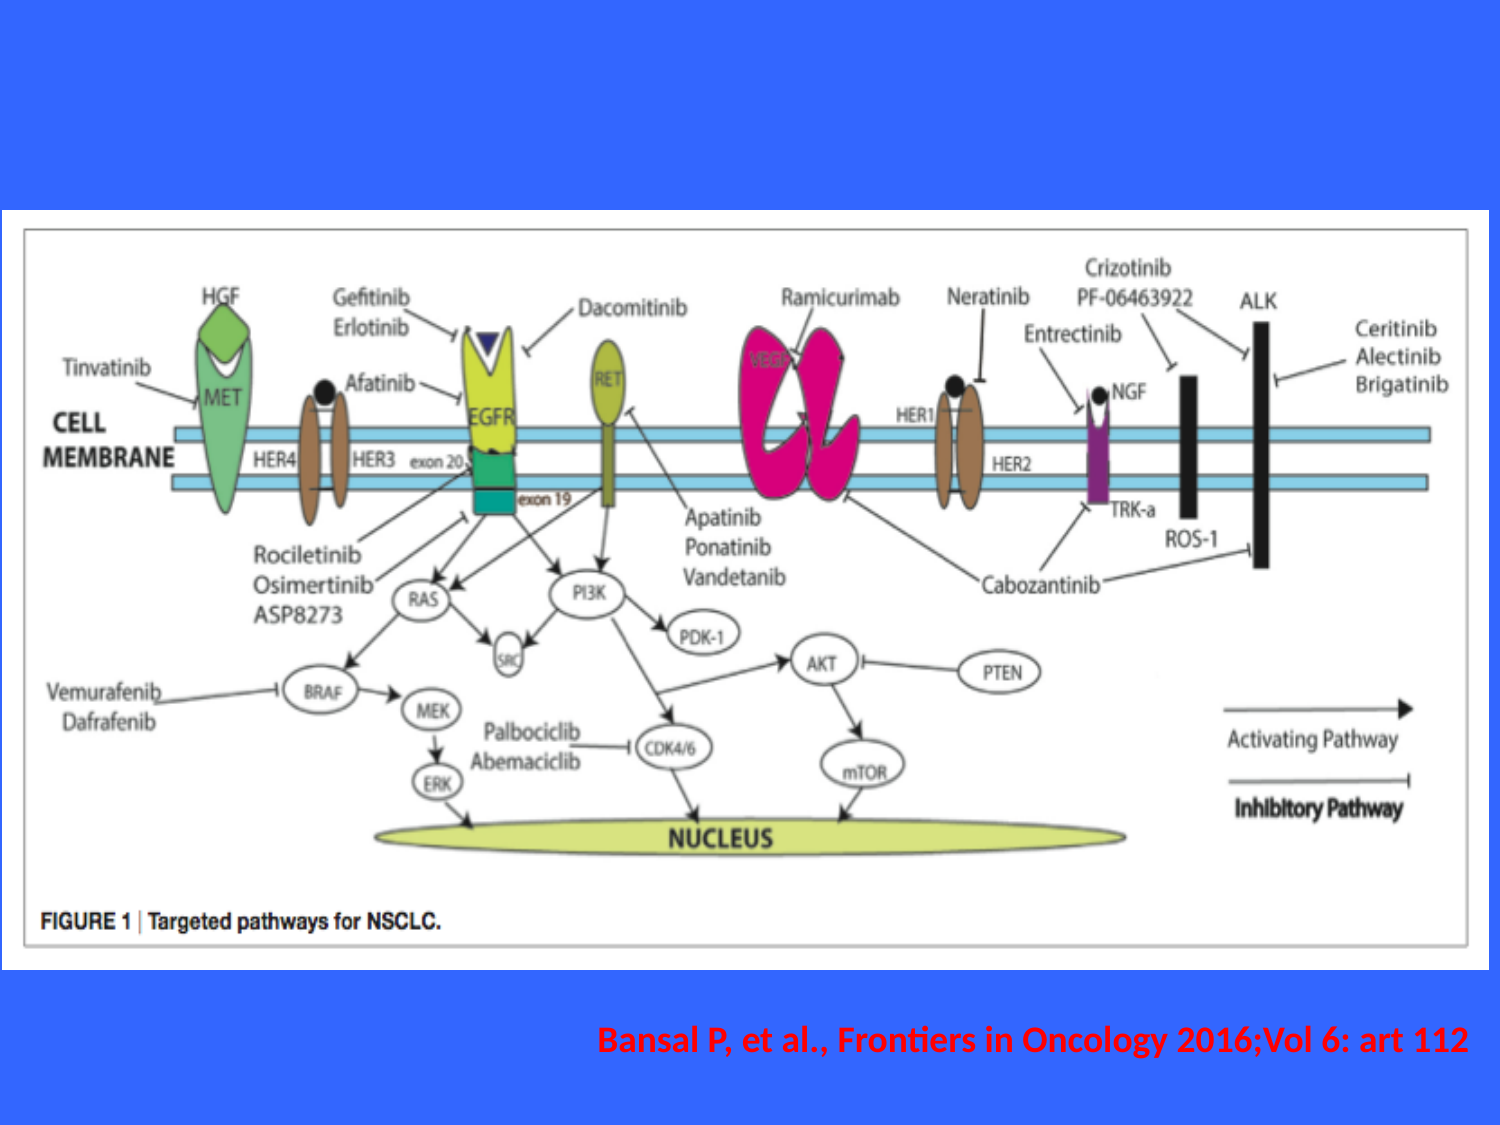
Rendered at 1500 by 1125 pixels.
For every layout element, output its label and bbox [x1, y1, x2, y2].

list [2, 111, 1489, 1069]
